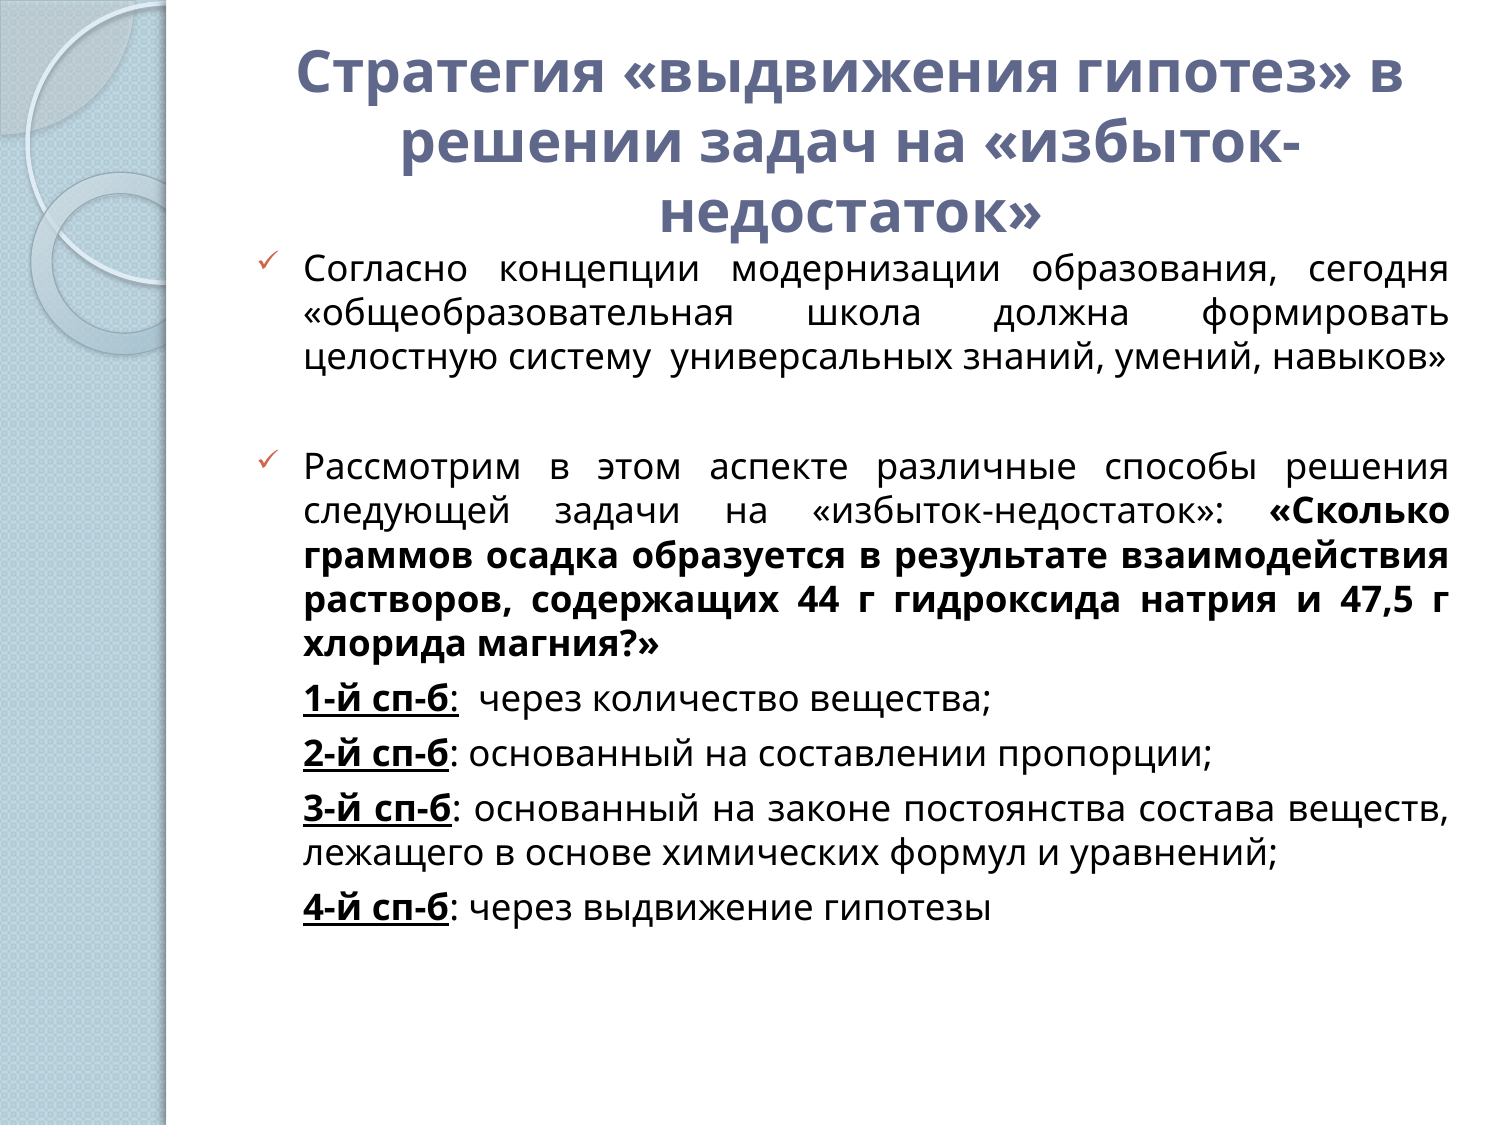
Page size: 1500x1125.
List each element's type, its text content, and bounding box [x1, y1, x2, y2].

list Согласно концепции модернизации образования, сегодня «общеобразовательная школа должна формировать целостную систему универсальных знаний, умений, навыков» Рассмотрим в этом аспекте различные способы решения следующей задачи на «избыток-недостаток»: «Сколько граммов осадка образуется в результате взаимодействия растворов, содержащих 44 г гидроксида натрия и 47,5 г хлорида магния?» 1-й сп-б: через количество вещества; 2-й сп-б: основанный на составлении пропорции; 3-й сп-б: основанный на законе постоянства состава веществ, лежащего в основе химических формул и уравнений; 4-й сп-б: через выдвижение гипотезы [235, 237, 1466, 1026]
title Стратегия «выдвижения гипотез» в решении задач на «избыток-недостаток» [235, 45, 1466, 233]
